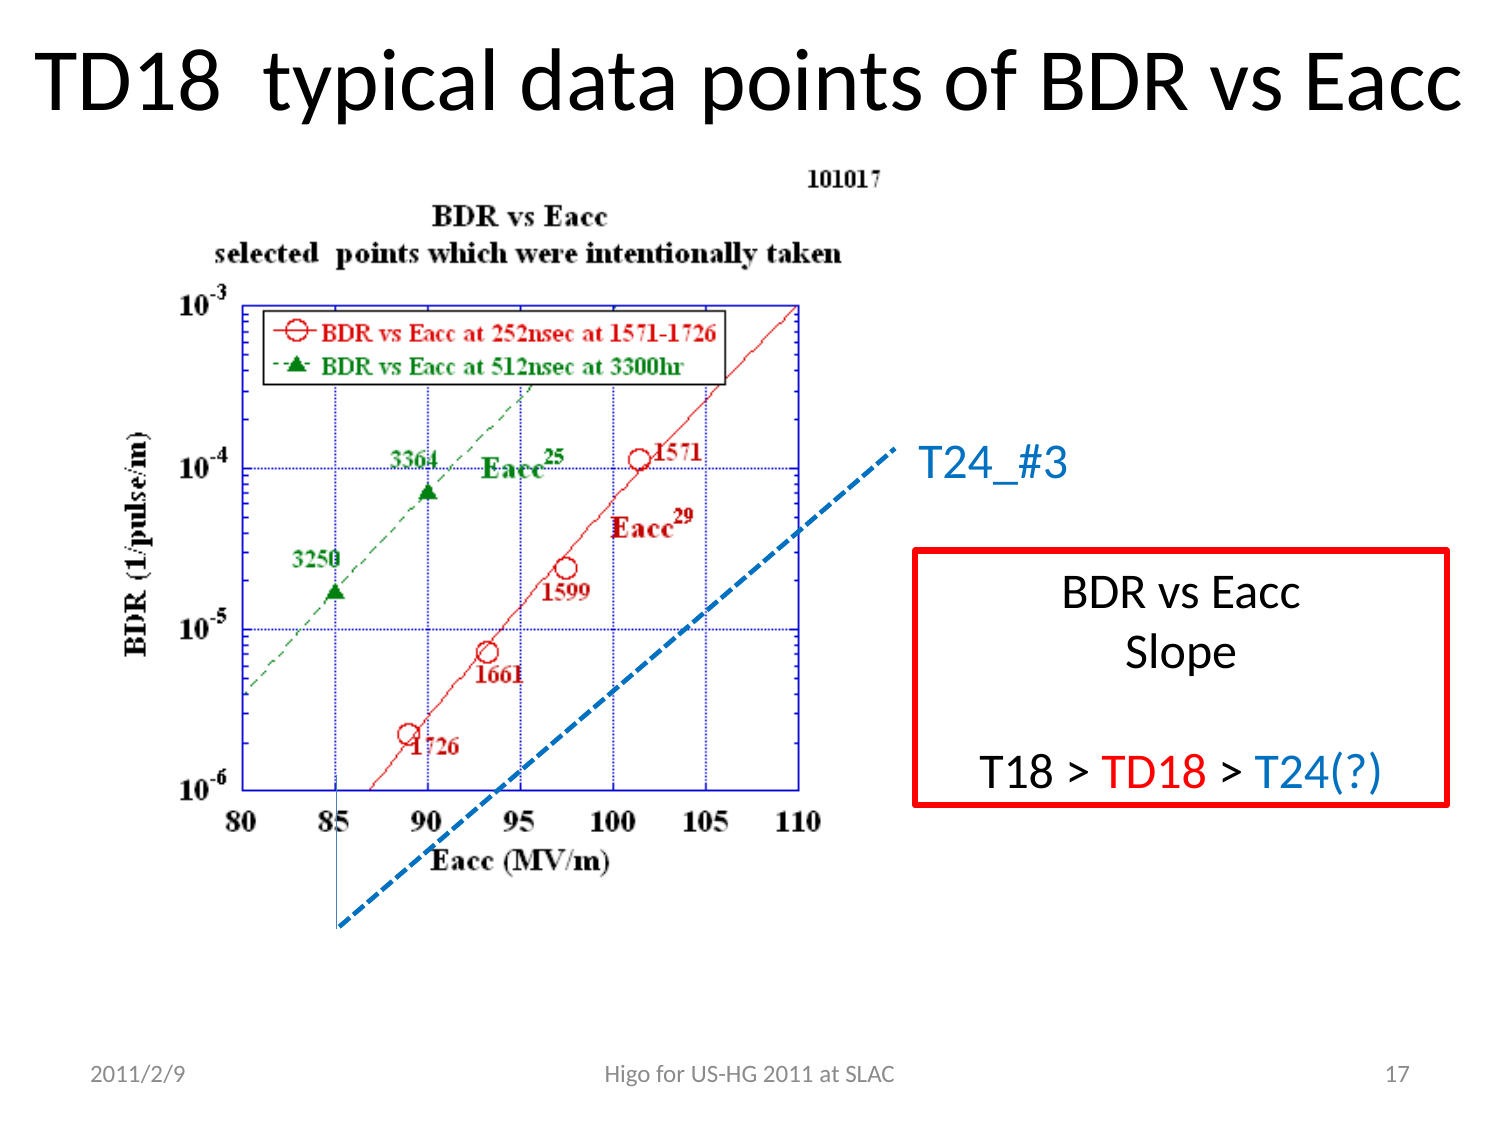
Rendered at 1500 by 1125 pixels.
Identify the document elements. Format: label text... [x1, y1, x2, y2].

footer Higo for US-HG 2011 at SLAC [512, 1042, 988, 1103]
slide_number 17 [1074, 1042, 1425, 1103]
title TD18 typical data points of BDR vs Eacc [0, 0, 1500, 149]
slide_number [75, 1042, 425, 1103]
text_box BDR vs Eacc Slope T18 > TD18 > T24(?) [1121, 550, 1447, 806]
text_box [76, 160, 1117, 929]
